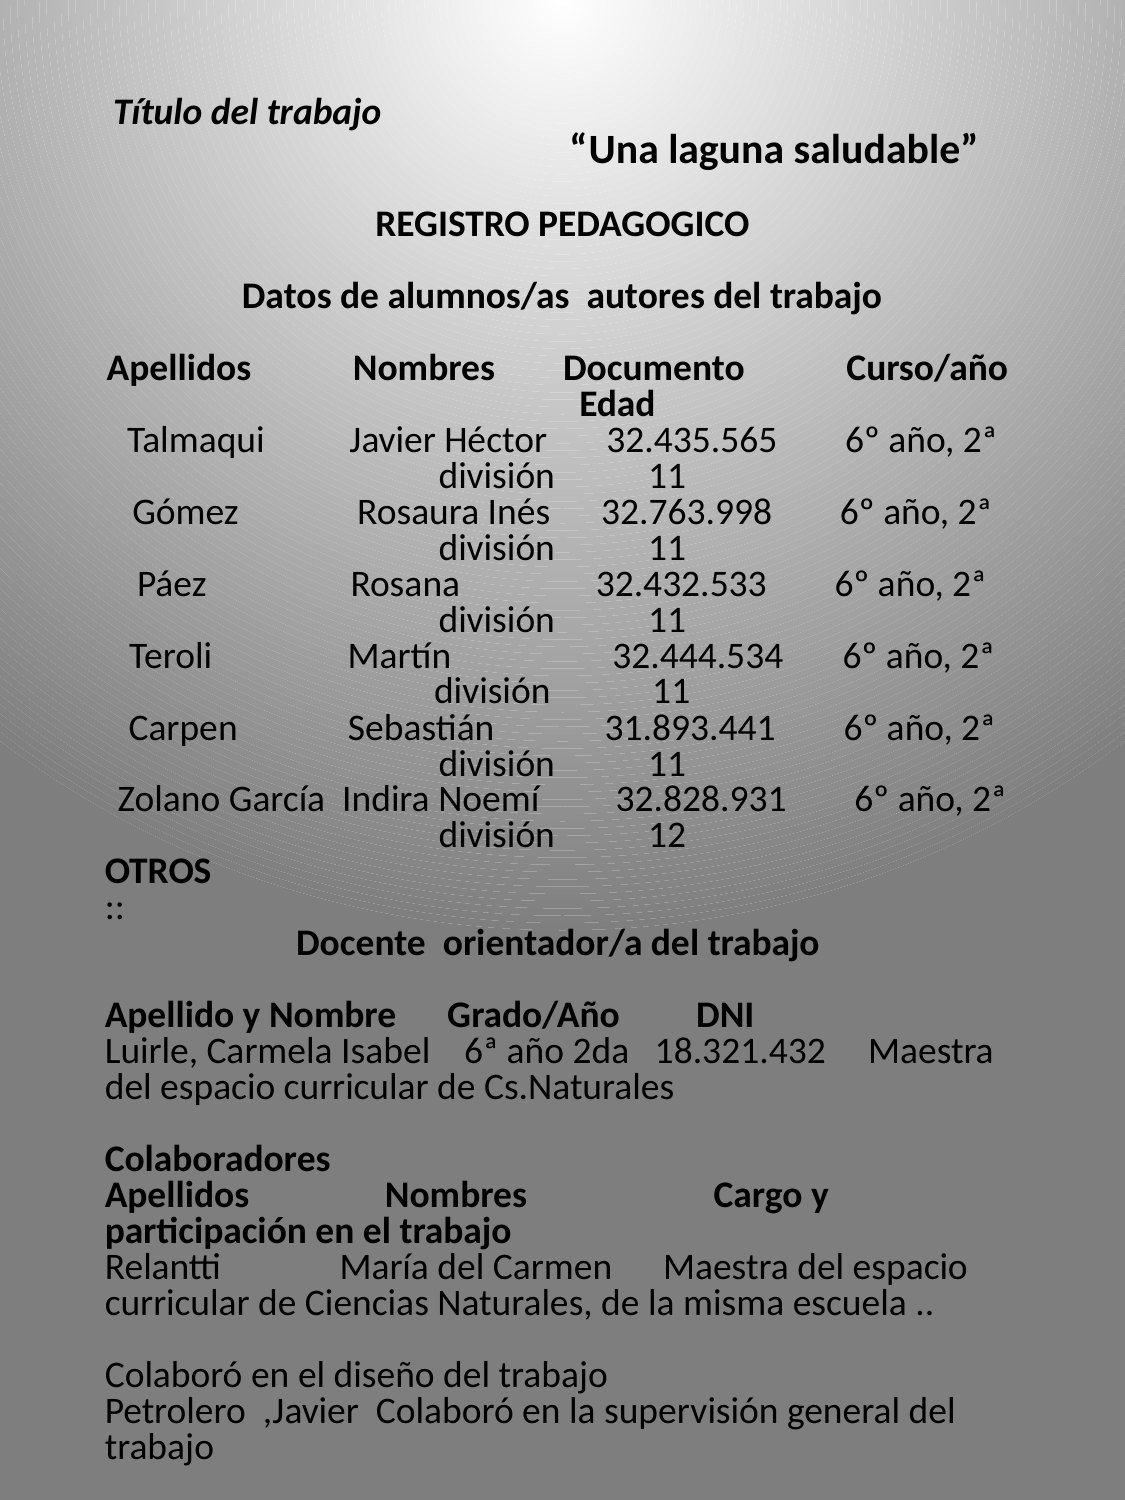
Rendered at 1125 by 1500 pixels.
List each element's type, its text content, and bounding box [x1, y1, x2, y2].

text_box Título del trabajo “Una laguna saludable” REGISTRO PEDAGOGICO Datos de alumnos/as autores del trabajo Apellidos Nombres Documento Curso/año Edad Talmaqui Javier Héctor 32.435.565 6º año, 2ª división 11 Gómez Rosaura Inés 32.763.998 6º año, 2ª división 11 Páez Rosana 32.432.533 6º año, 2ª división 11 Teroli Martín 32.444.534 6º año, 2ª división 11 Carpen Sebastián 31.893.441 6º año, 2ª división 11 Zolano García Indira Noemí 32.828.931 6º año, 2ª división 12 OTROS :: Docente orientador/a del trabajo Apellido y Nombre Grado/Año DNI Luirle, Carmela Isabel 6ª año 2da 18.321.432 Maestra del espacio curricular de Cs.Naturales Colaboradores Apellidos Nombres Cargo y participación en el trabajo Relantti María del Carmen Maestra del espacio curricular de Ciencias Naturales, de la misma escuela .. Colaboró en el diseño del trabajo Petrolero ,Javier Colaboró en la supervisión general del trabajo [89, 88, 1035, 1474]
